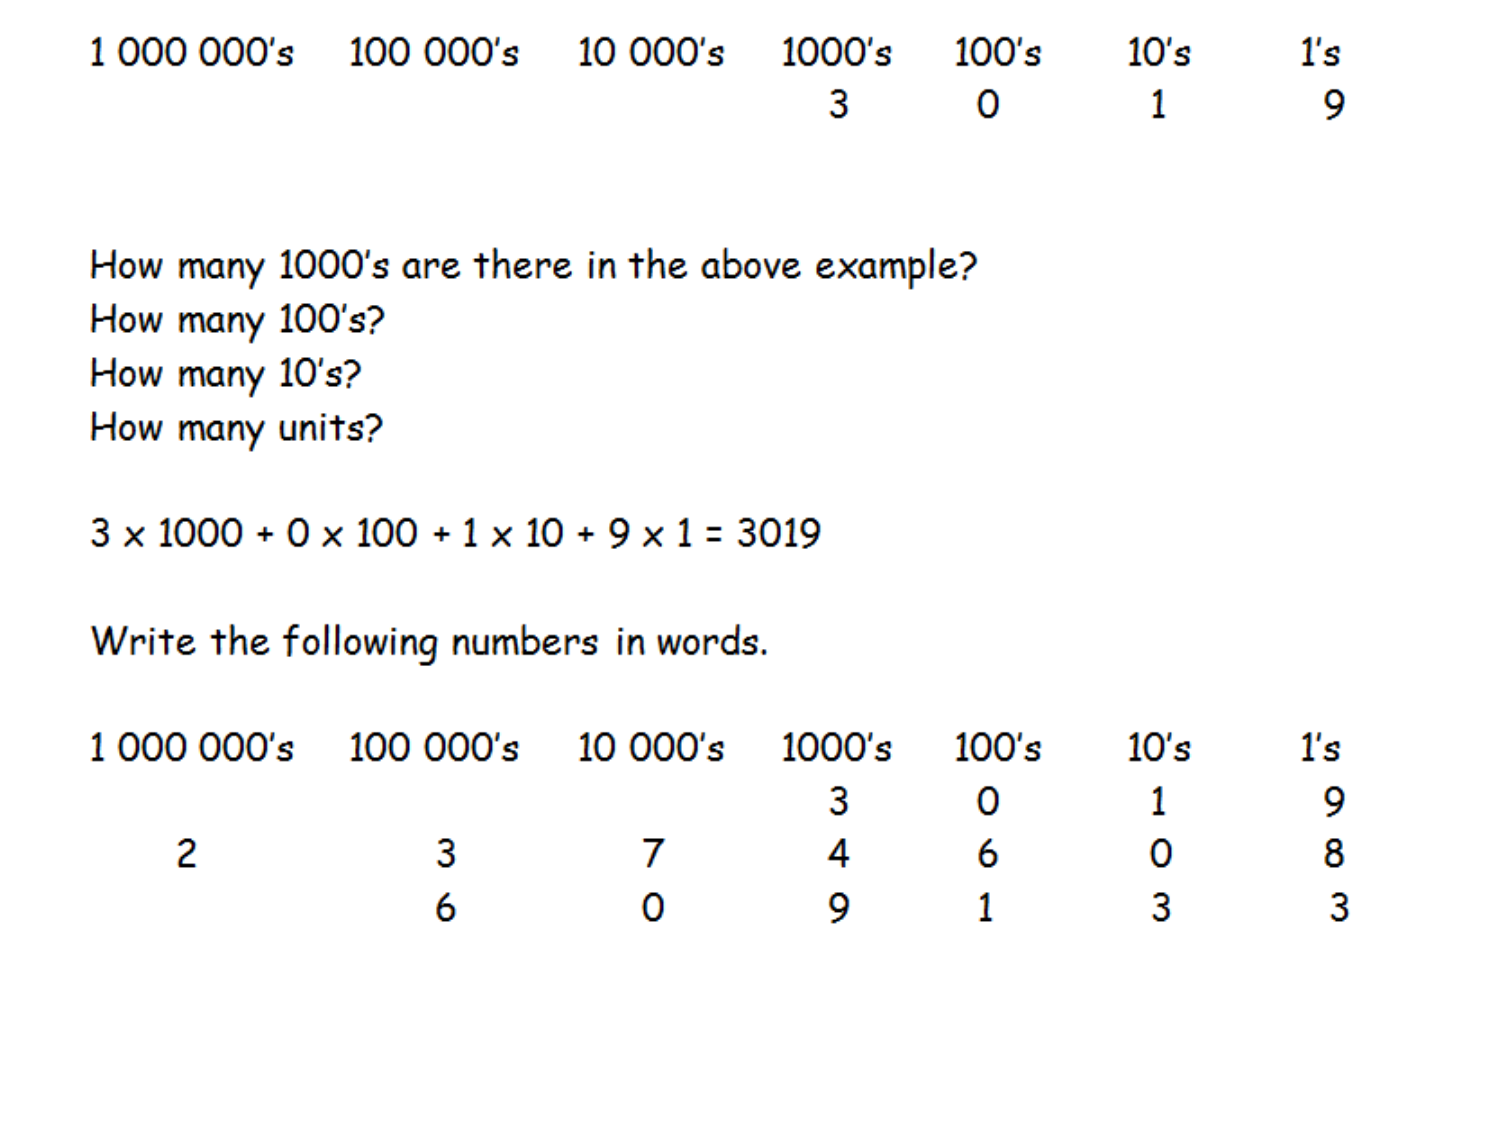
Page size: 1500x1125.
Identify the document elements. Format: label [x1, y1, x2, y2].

picture [64, 4, 1389, 947]
